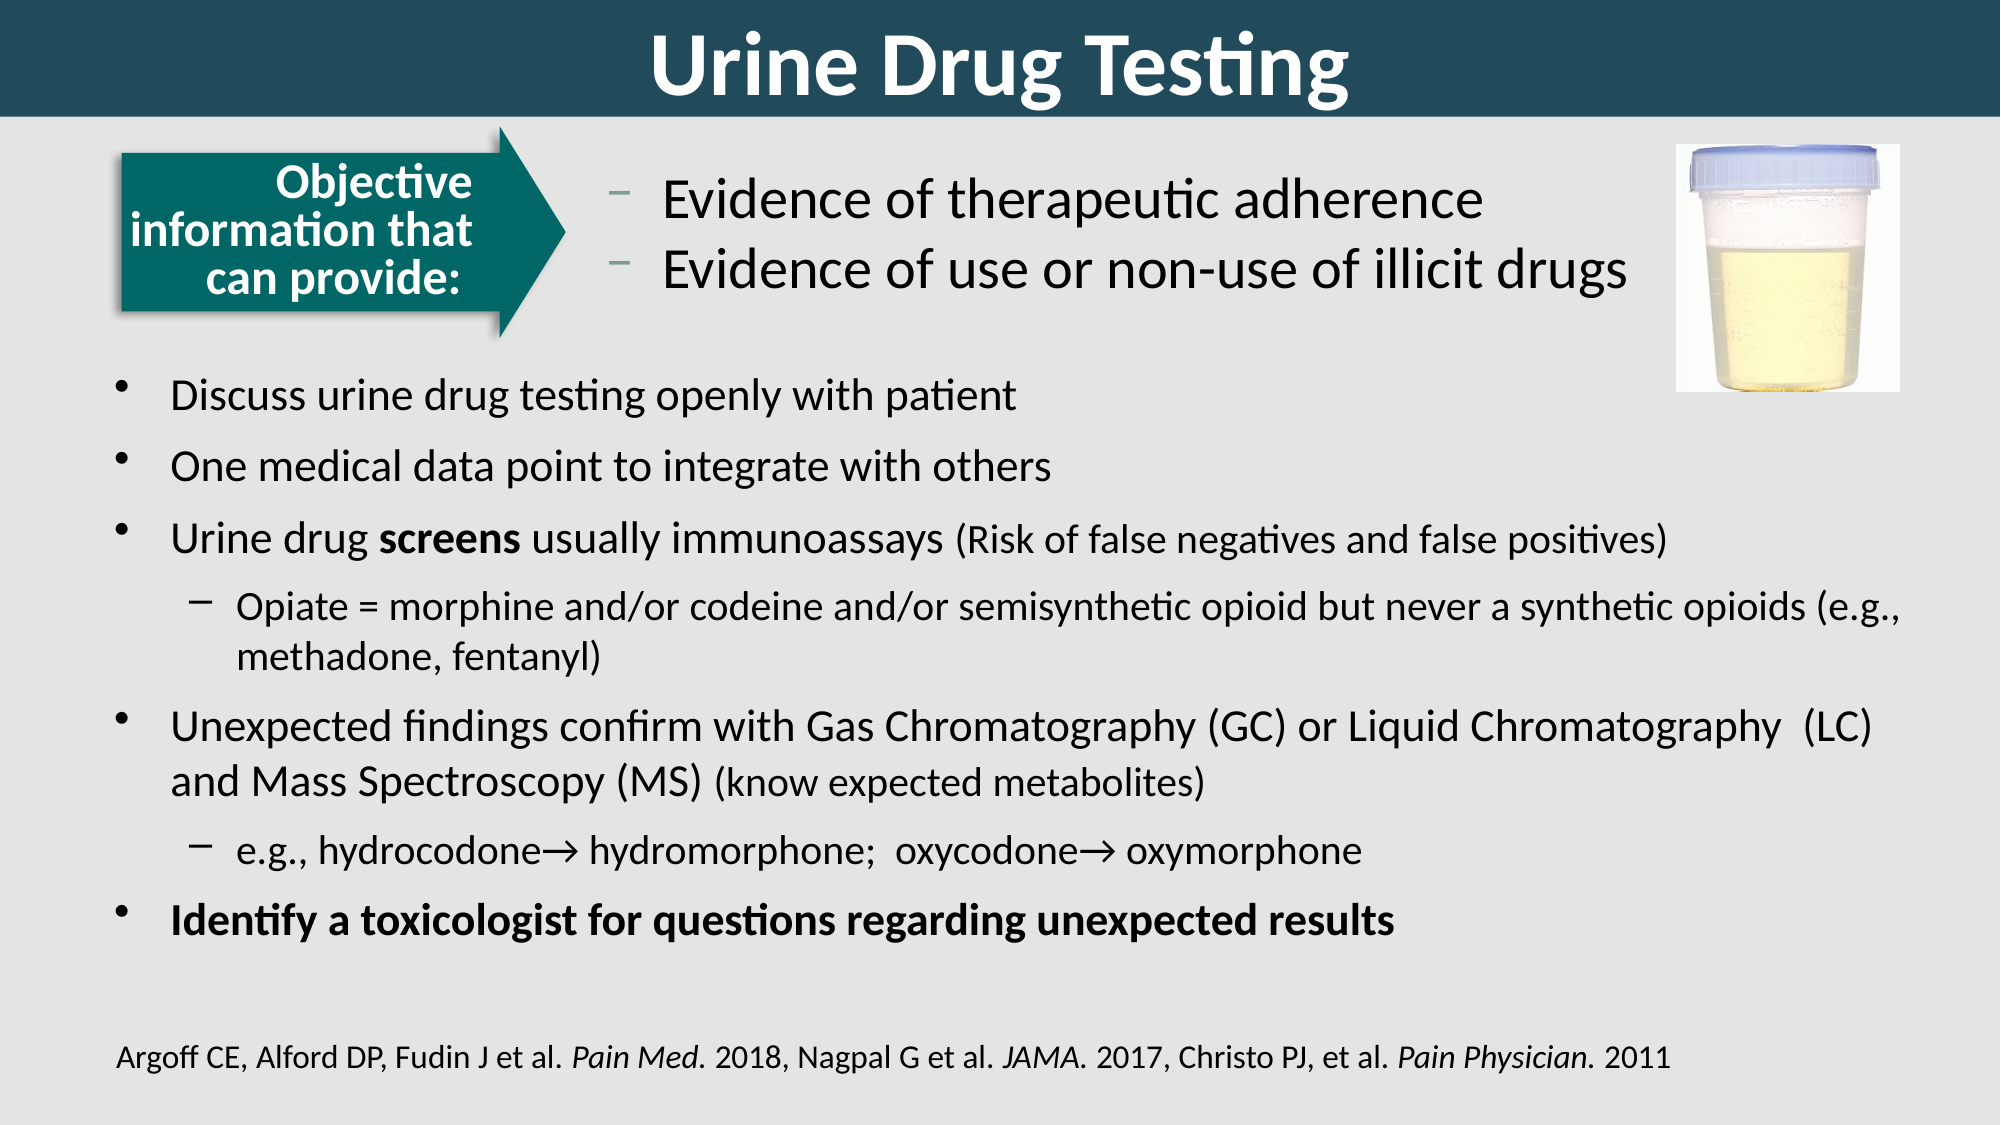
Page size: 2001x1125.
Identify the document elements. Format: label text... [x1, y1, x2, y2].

text_box Argoff CE, Alford DP, Fudin J et al. Pain Med. 2018, Nagpal G et al. JAMA. 2017, Christo PJ, et al. Pain Physician. 2011 [97, 1032, 1919, 1114]
title Urine Drug Testing [0, 0, 2000, 117]
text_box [1676, 144, 1901, 395]
list Discuss urine drug testing openly with patient One medical data point to integrate with others Urine drug screens usually immunoassays (Risk of false negatives and false positives) Opiate = morphine and/or codeine and/or semisynthetic opioid but never a synthetic opioids (e.g., methadone, fentanyl) Unexpected findings confirm with Gas Chromatography (GC) or Liquid Chromatography (LC) and Mass Spectroscopy (MS) (know expected metabolites) e.g., hydrocodone→ hydromorphone; oxycodone→ oxymorphone Identify a toxicologist for questions regarding unexpected results [99, 356, 1919, 1009]
text_box Objective information that can provide: [119, 124, 568, 340]
text_box Evidence of therapeutic adherence Evidence of use or non-use of illicit drugs [591, 152, 1671, 308]
